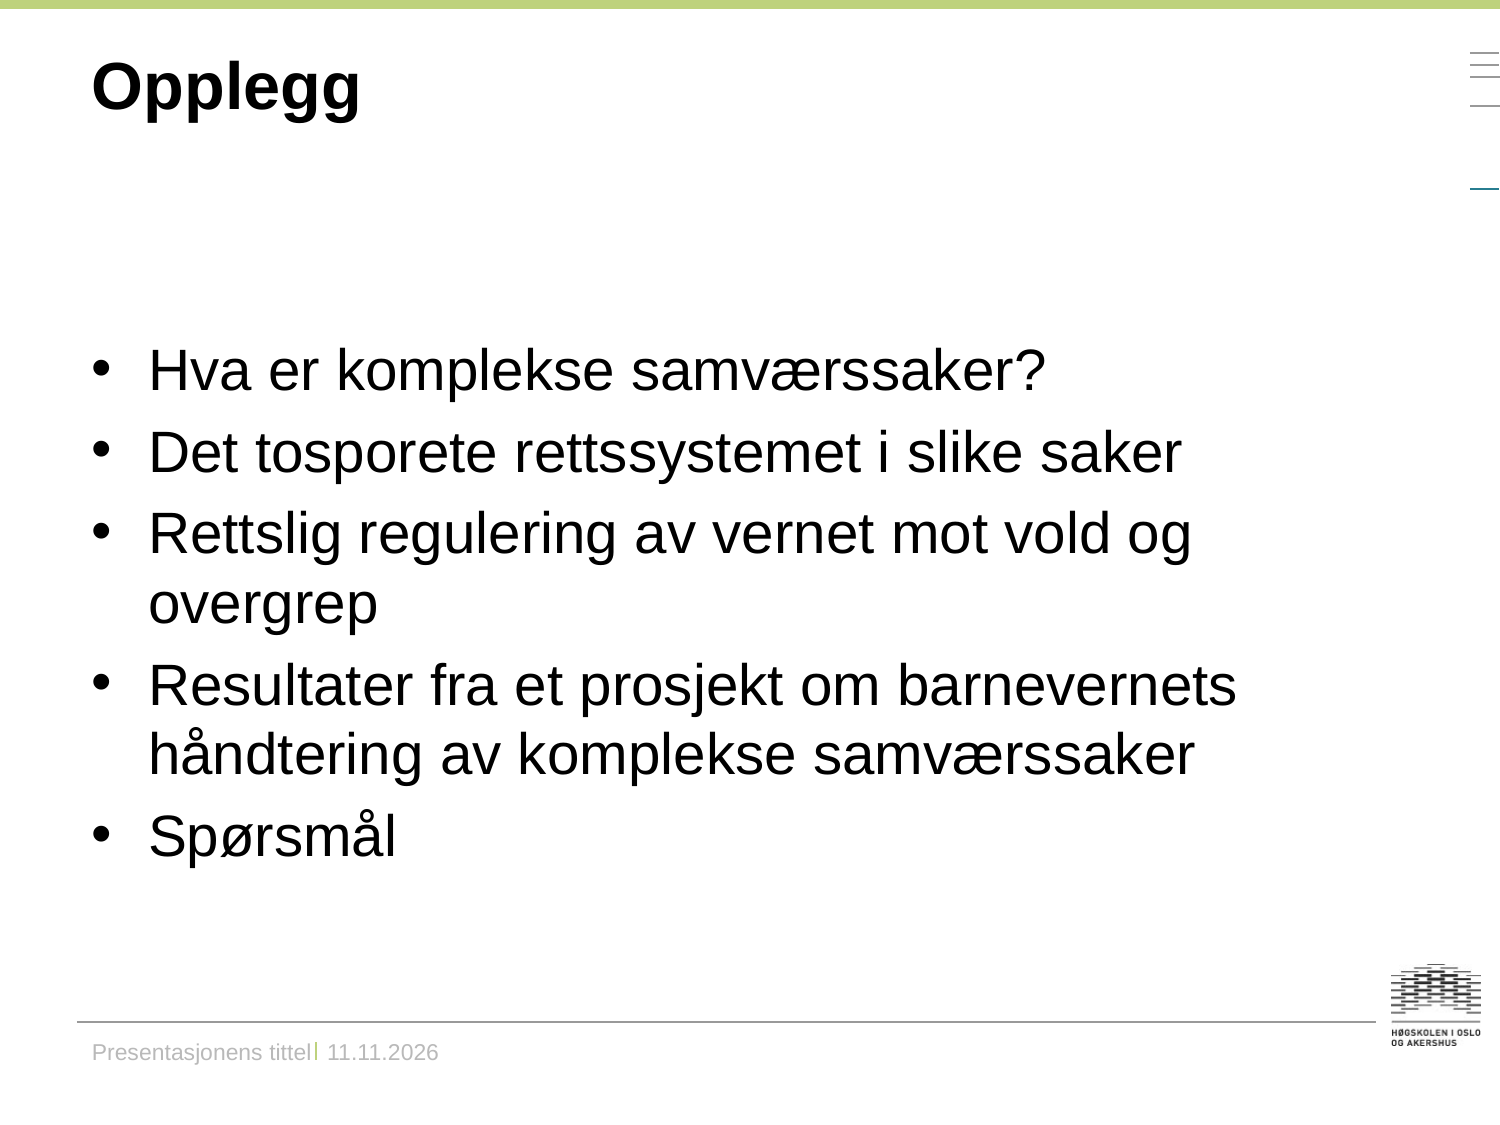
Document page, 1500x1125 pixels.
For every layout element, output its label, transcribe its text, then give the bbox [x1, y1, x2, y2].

list Hva er komplekse samværssaker? Det tosporete rettssystemet i slike saker Rettslig regulering av vernet mot vold og overgrep Resultater fra et prosjekt om barnevernets håndtering av komplekse samværssaker Spørsmål [76, 324, 1376, 1017]
picture [1391, 964, 1481, 1046]
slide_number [76, 1021, 752, 1082]
title Opplegg [76, 35, 1376, 189]
